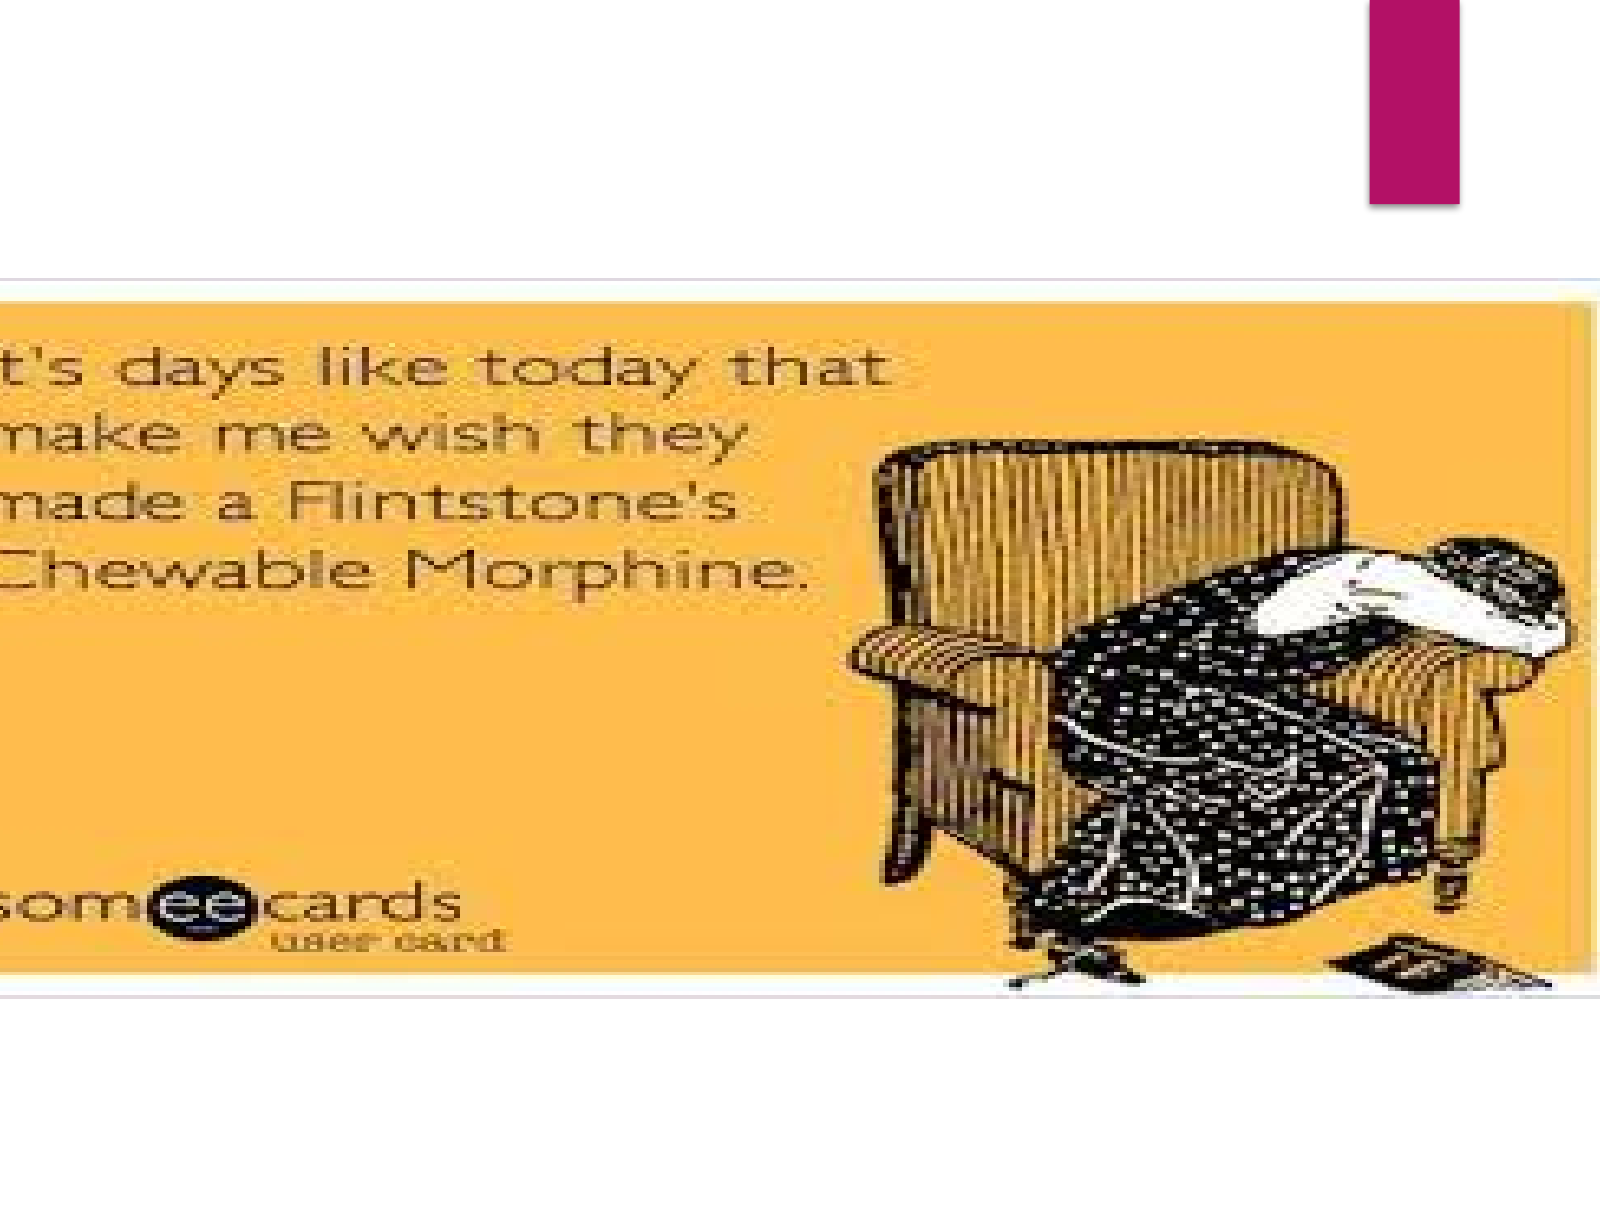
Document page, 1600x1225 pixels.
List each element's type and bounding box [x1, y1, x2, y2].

picture [0, 278, 1600, 999]
